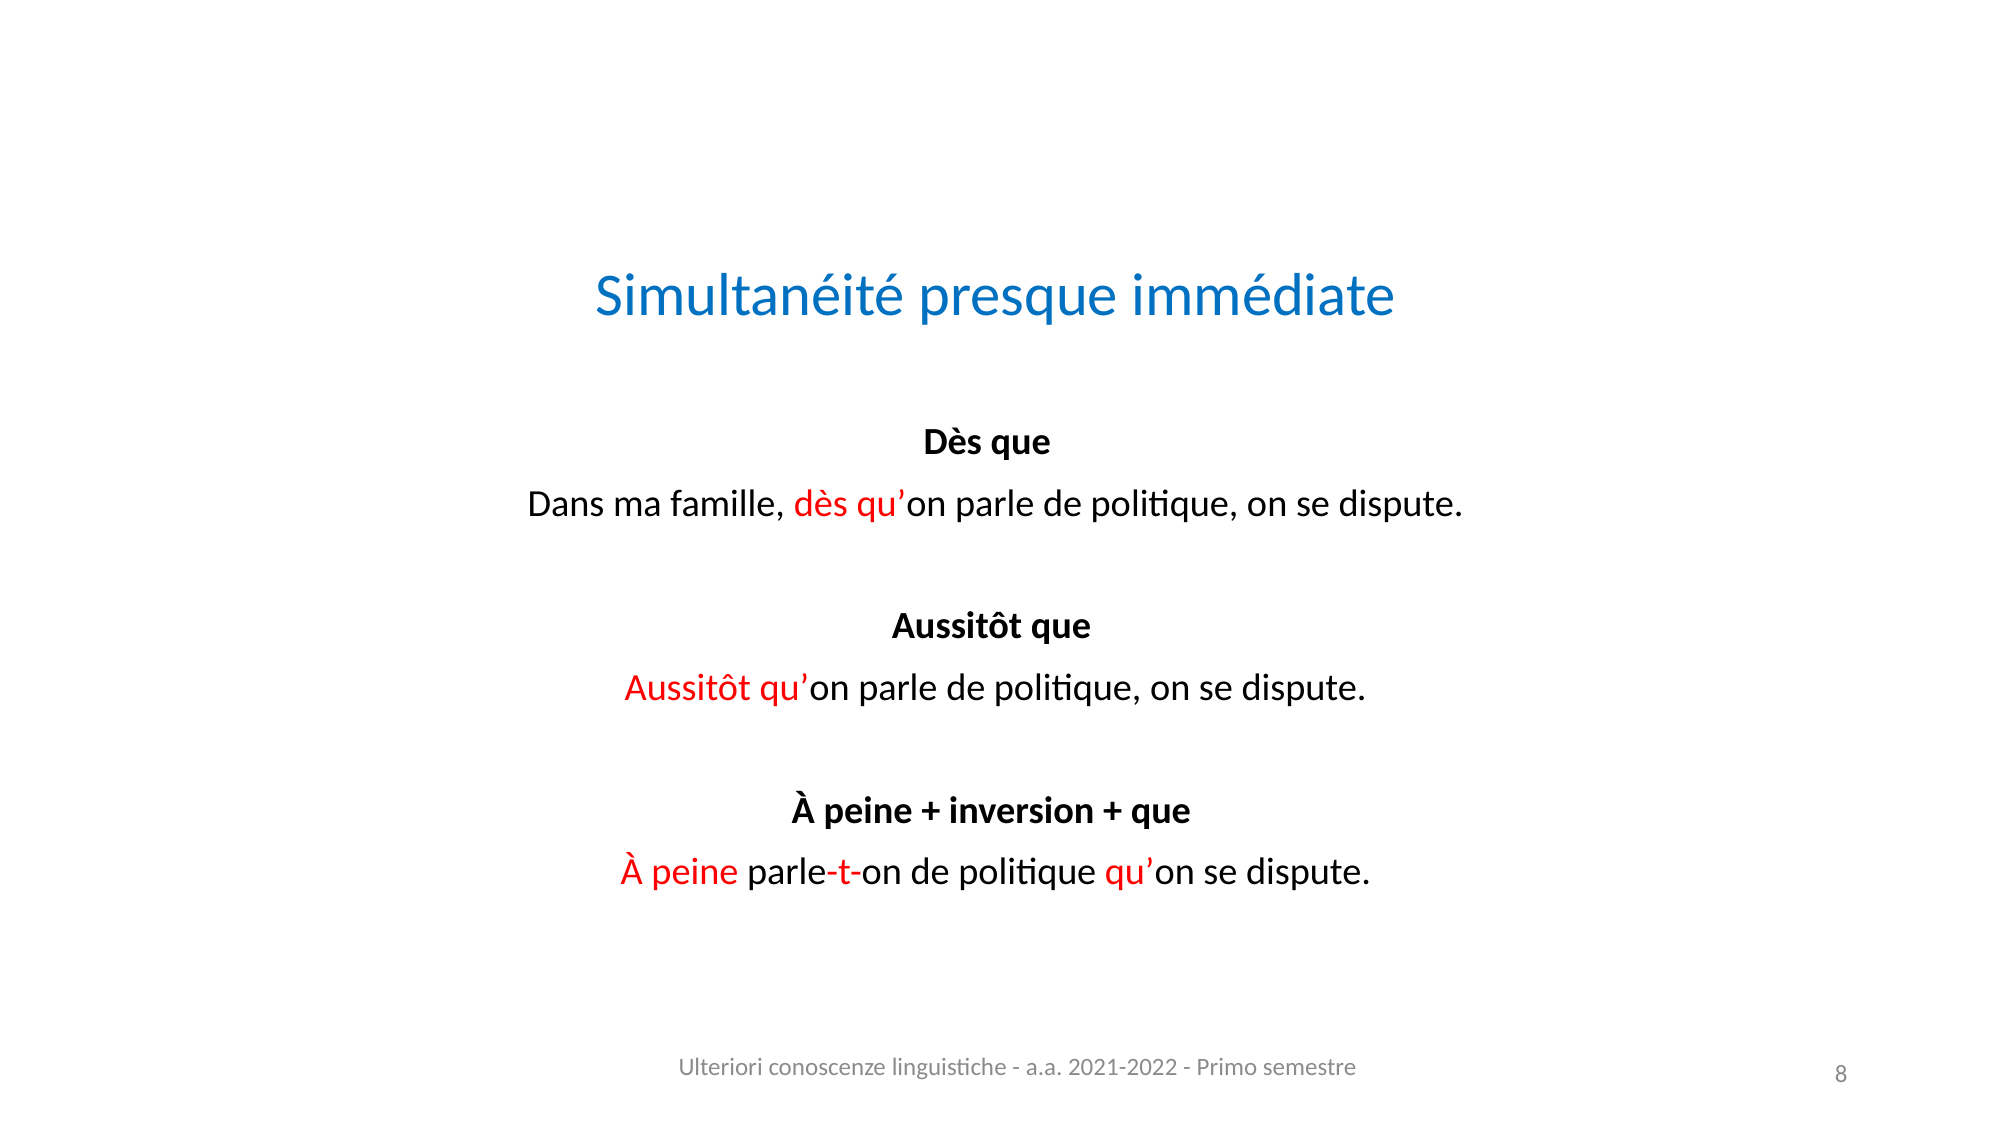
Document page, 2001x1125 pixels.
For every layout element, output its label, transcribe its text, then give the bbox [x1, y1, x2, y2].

footer Ulteriori conoscenze linguistiche - a.a. 2021-2022 - Primo semestre [662, 1042, 1375, 1088]
list Simultanéité presque immédiate Dès que Dans ma famille, dès qu’on parle de politique, on se dispute. Aussitôt que Aussitôt qu’on parle de politique, on se dispute. À peine + inversion + que À peine parle-t-on de politique qu’on se dispute. [133, 192, 1859, 906]
slide_number 8 [1412, 1042, 1863, 1103]
